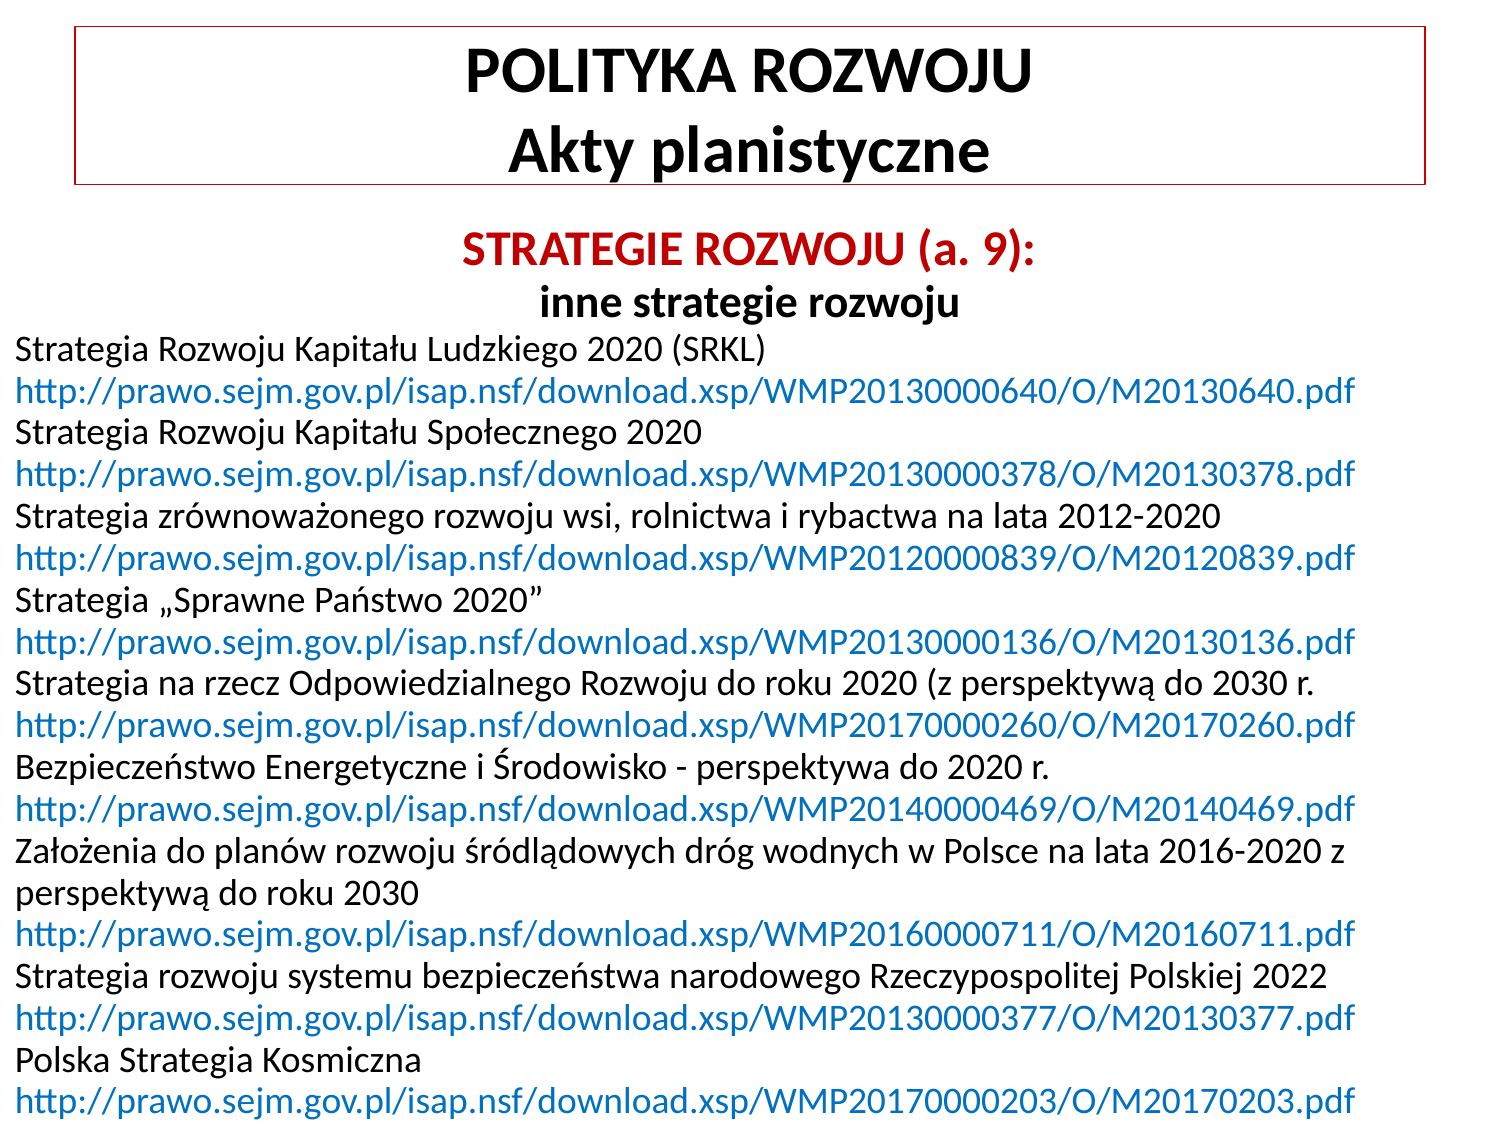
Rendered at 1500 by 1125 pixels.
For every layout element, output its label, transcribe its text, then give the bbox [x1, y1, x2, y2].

text_box POLITYKA ROZWOJU Akty planistyczne [74, 26, 1425, 185]
text_box STRATEGIE ROZWOJU (a. 9): inne strategie rozwoju Strategia Rozwoju Kapitału Ludzkiego 2020 (SRKL) http://prawo.sejm.gov.pl/isap.nsf/download.xsp/WMP20130000640/O/M20130640.pdf Strategia Rozwoju Kapitału Społecznego 2020 http://prawo.sejm.gov.pl/isap.nsf/download.xsp/WMP20130000378/O/M20130378.pdf Strategia zrównoważonego rozwoju wsi, rolnictwa i rybactwa na lata 2012-2020 http://prawo.sejm.gov.pl/isap.nsf/download.xsp/WMP20120000839/O/M20120839.pdf Strategia „Sprawne Państwo 2020” http://prawo.sejm.gov.pl/isap.nsf/download.xsp/WMP20130000136/O/M20130136.pdf Strategia na rzecz Odpowiedzialnego Rozwoju do roku 2020 (z perspektywą do 2030 r. http://prawo.sejm.gov.pl/isap.nsf/download.xsp/WMP20170000260/O/M20170260.pdf Bezpieczeństwo Energetyczne i Środowisko - perspektywa do 2020 r. http://prawo.sejm.gov.pl/isap.nsf/download.xsp/WMP20140000469/O/M20140469.pdf Założenia do planów rozwoju śródlądowych dróg wodnych w Polsce na lata 2016-2020 z perspektywą do roku 2030 http://prawo.sejm.gov.pl/isap.nsf/download.xsp/WMP20160000711/O/M20160711.pdf Strategia rozwoju systemu bezpieczeństwa narodowego Rzeczypospolitej Polskiej 2022 http://prawo.sejm.gov.pl/isap.nsf/download.xsp/WMP20130000377/O/M20130377.pdf Polska Strategia Kosmiczna http://prawo.sejm.gov.pl/isap.nsf/download.xsp/WMP20170000203/O/M20170203.pdf [0, 213, 1500, 1125]
